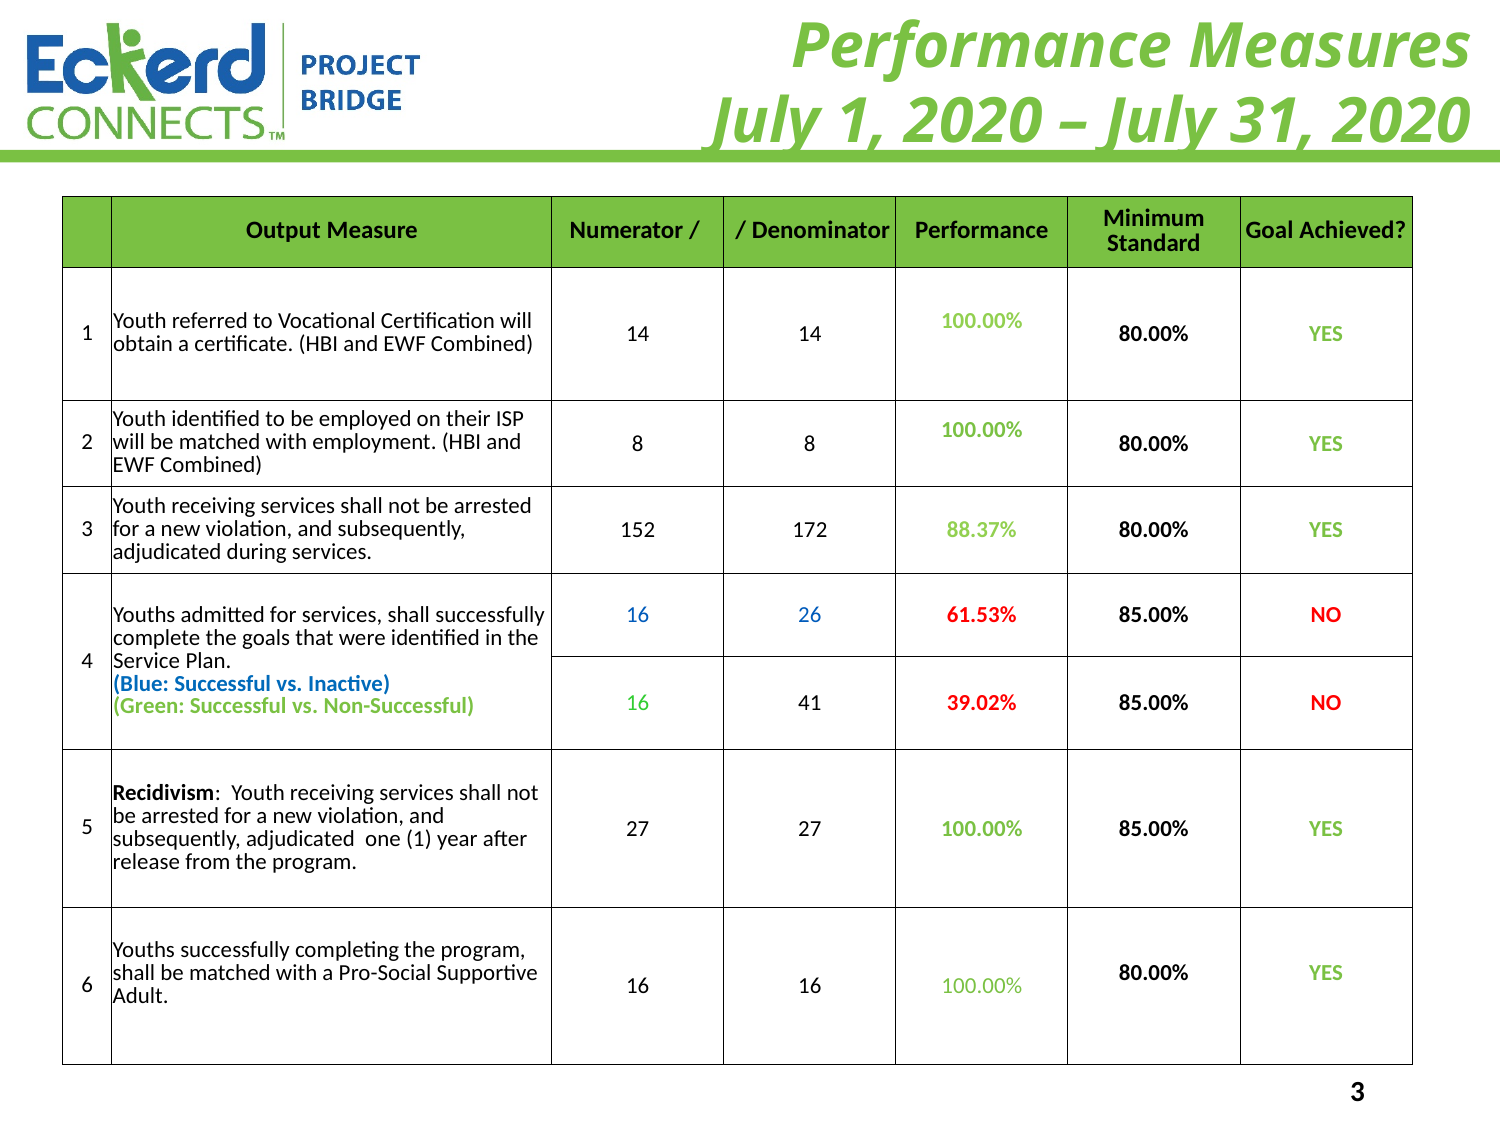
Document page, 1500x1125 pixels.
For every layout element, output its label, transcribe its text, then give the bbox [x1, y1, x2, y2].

table_cell 16 [552, 574, 723, 656]
picture [12, 8, 432, 149]
table_cell 3 [63, 487, 111, 573]
table_header Numerator / [552, 197, 723, 267]
table_cell YES [1241, 908, 1412, 1064]
table_cell 88.37% [896, 487, 1067, 573]
table_cell 6 [63, 908, 111, 1064]
title Performance Measures July 1, 2020 – July 31, 2020 [432, 0, 1488, 163]
table_cell YES [1241, 268, 1412, 400]
table_cell Youths admitted for services, shall successfully complete the goals that were identified in the Service Plan. (Blue: Successful vs. Inactive) (Green: Successful vs. Non-Successful) [112, 574, 551, 749]
slide_number 3 [1350, 1065, 1500, 1125]
table_cell 100.00% [896, 908, 1067, 1064]
table_cell 1 [63, 268, 111, 400]
table_cell 2 [63, 401, 111, 486]
table_cell 85.00% [1068, 574, 1240, 656]
table_cell Recidivism: Youth receiving services shall not be arrested for a new violation, and subsequently, adjudicated one (1) year after release from the program. [112, 750, 551, 907]
table_cell 39.02% [896, 657, 1067, 749]
table_cell 80.00% [1068, 487, 1240, 573]
table_cell 27 [552, 750, 723, 907]
table_cell 4 [63, 574, 111, 749]
table_cell YES [1241, 487, 1412, 573]
table_cell Youth referred to Vocational Certification will obtain a certificate. (HBI and EWF Combined) [112, 268, 551, 400]
table_header Goal Achieved? [1241, 197, 1412, 267]
table_cell 61.53% [896, 574, 1067, 656]
table_header Output Measure [112, 197, 551, 267]
table_cell NO [1241, 657, 1412, 749]
table_cell 80.00% [1068, 908, 1240, 1064]
table_cell Youth receiving services shall not be arrested for a new violation, and subsequently, adjudicated during services. [112, 487, 551, 573]
table_cell Youth identified to be employed on their ISP will be matched with employment. (HBI and EWF Combined) [112, 401, 551, 486]
table_cell NO [1241, 574, 1412, 656]
table_cell 80.00% [1068, 268, 1240, 400]
table_header [63, 197, 111, 267]
table_cell YES [1241, 401, 1412, 486]
table_cell 16 [552, 657, 723, 749]
table_cell 16 [724, 908, 895, 1064]
table_header Performance [896, 197, 1067, 267]
table_cell 85.00% [1068, 657, 1240, 749]
table_cell 8 [724, 401, 895, 486]
table_cell 41 [724, 657, 895, 749]
table_cell 100.00% [896, 268, 1067, 400]
table_cell 8 [552, 401, 723, 486]
table_header Minimum Standard [1068, 197, 1240, 267]
table_cell 26 [724, 574, 895, 656]
table_cell 5 [63, 750, 111, 907]
table_cell 27 [724, 750, 895, 907]
table_header / Denominator [724, 197, 895, 267]
table_cell 100.00% [896, 401, 1067, 486]
table_cell 80.00% [1068, 401, 1240, 486]
table_cell 16 [552, 908, 723, 1064]
table_cell Youths successfully completing the program, shall be matched with a Pro-Social Supportive Adult. [112, 908, 551, 1064]
table_cell YES [1241, 750, 1412, 907]
table_cell 14 [552, 268, 723, 400]
table_cell 100.00% [896, 750, 1067, 907]
table_cell 85.00% [1068, 750, 1240, 907]
table_cell 14 [724, 268, 895, 400]
table_cell 172 [724, 487, 895, 573]
table_cell 152 [552, 487, 723, 573]
